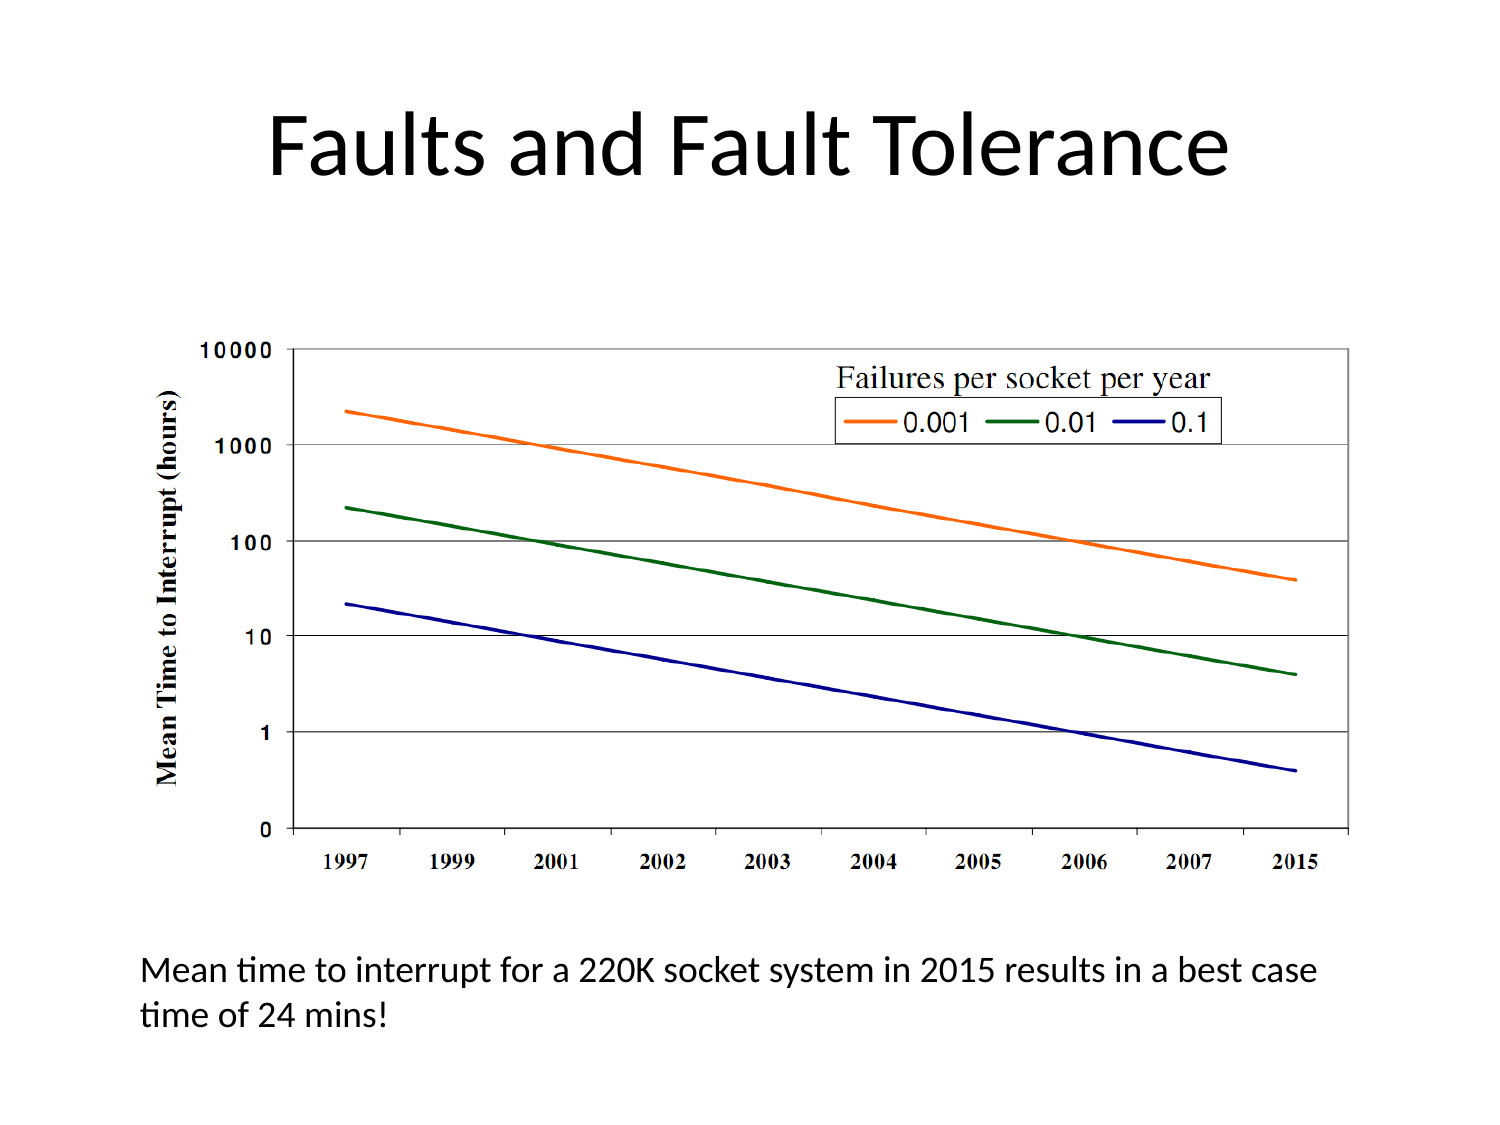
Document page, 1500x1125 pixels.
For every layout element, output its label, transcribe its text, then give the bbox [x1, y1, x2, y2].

title Faults and Fault Tolerance [75, 45, 1425, 233]
text_box Mean time to interrupt for a 220K socket system in 2015 results in a best case time of 24 mins! [124, 937, 1400, 1043]
picture [124, 262, 1375, 913]
